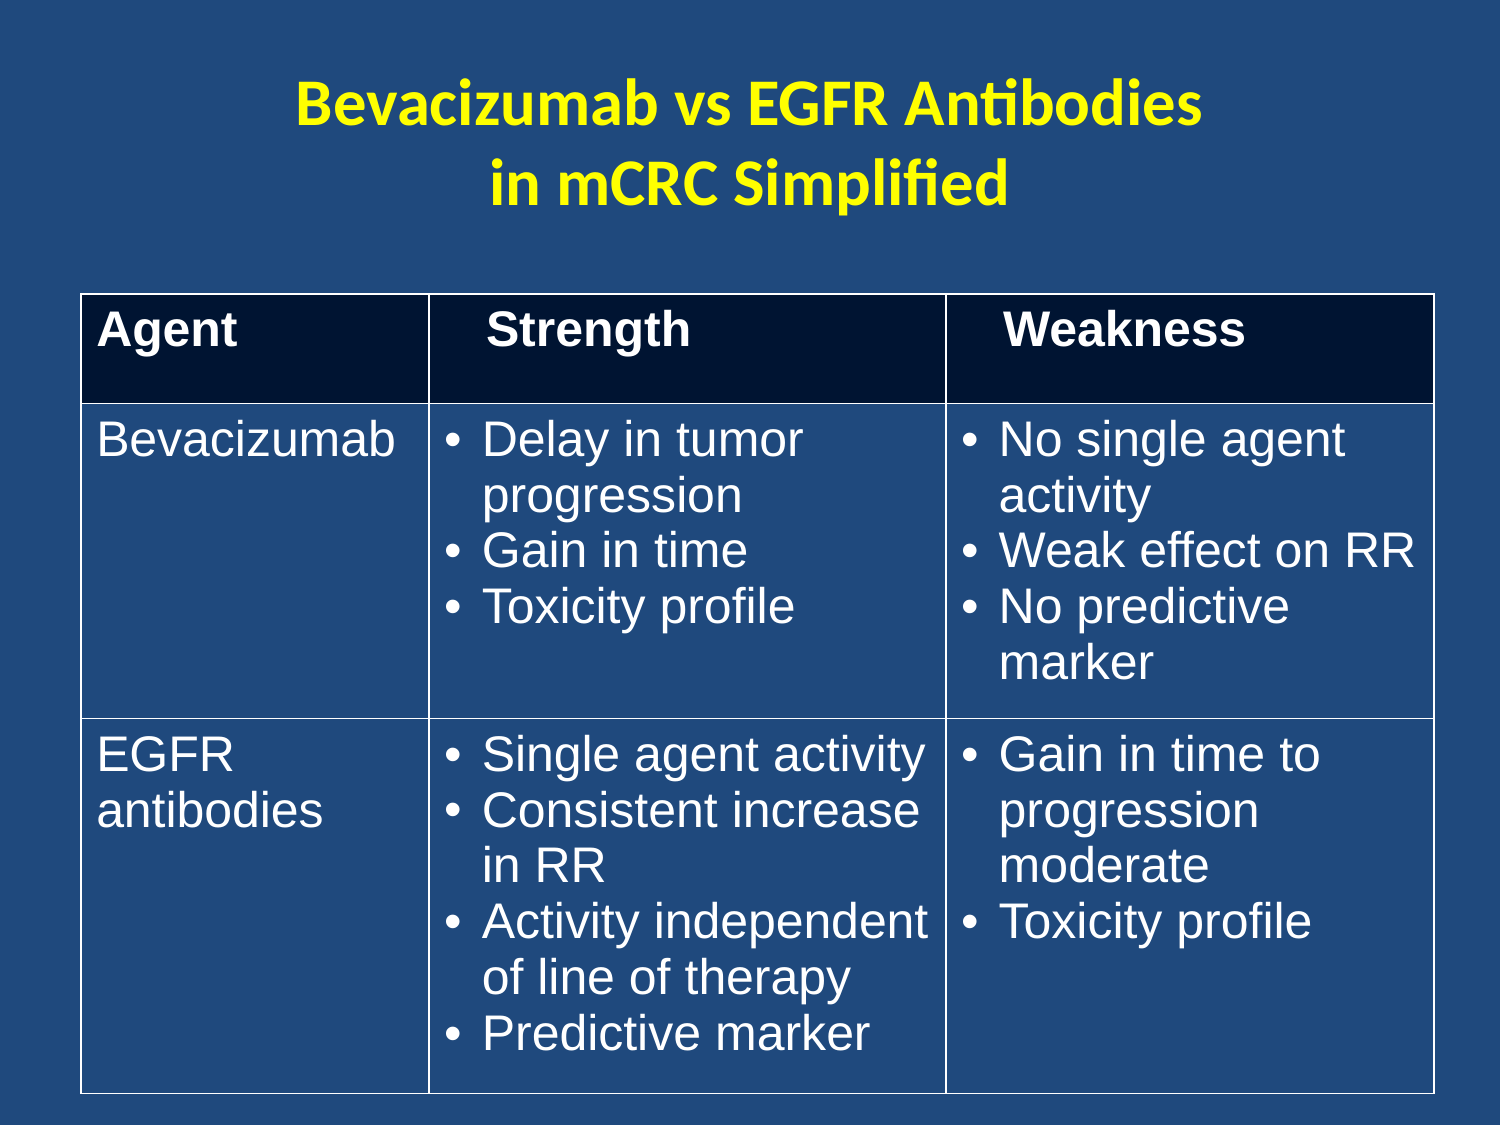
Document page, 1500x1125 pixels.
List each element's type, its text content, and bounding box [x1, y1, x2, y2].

table_cell EGFR antibodies [82, 719, 428, 1093]
table_header Agent [82, 295, 428, 403]
table_cell Single agent activity Consistent increase in RR Activity independent of line of therapy Predictive marker [430, 719, 945, 1093]
table_cell No single agent activity Weak effect on RR No predictive marker [947, 404, 1433, 718]
table_header Weakness [947, 295, 1433, 403]
table_cell Gain in time to progression moderate Toxicity profile [947, 719, 1433, 1093]
table_cell Delay in tumor progression Gain in time Toxicity profile [430, 404, 945, 718]
table_cell Bevacizumab [82, 404, 428, 718]
title Bevacizumab vs EGFR Antibodies in mCRC Simplified [75, 45, 1425, 233]
table_header Strength [430, 295, 945, 403]
